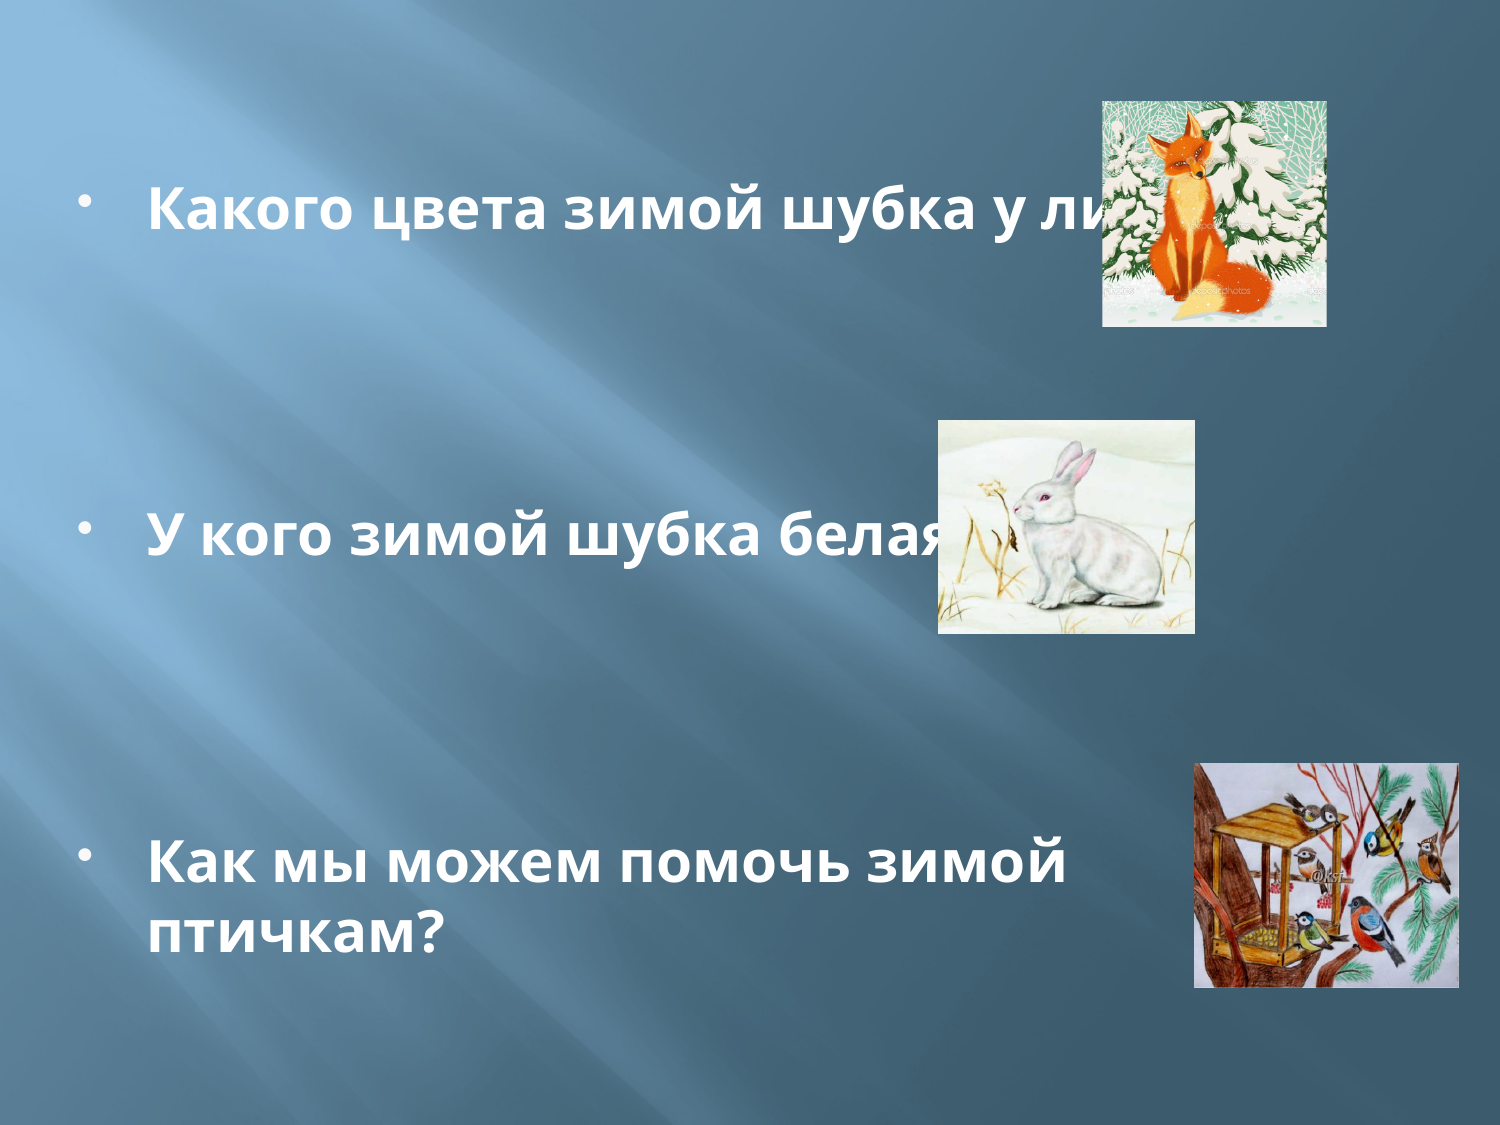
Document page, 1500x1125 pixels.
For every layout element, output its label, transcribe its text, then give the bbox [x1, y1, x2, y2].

picture [1102, 101, 1327, 327]
picture [938, 420, 1195, 634]
list Какого цвета зимой шубка у лисы? У кого зимой шубка белая? Как мы можем помочь зимой птичкам? [41, 0, 1392, 1087]
picture [1194, 762, 1460, 988]
